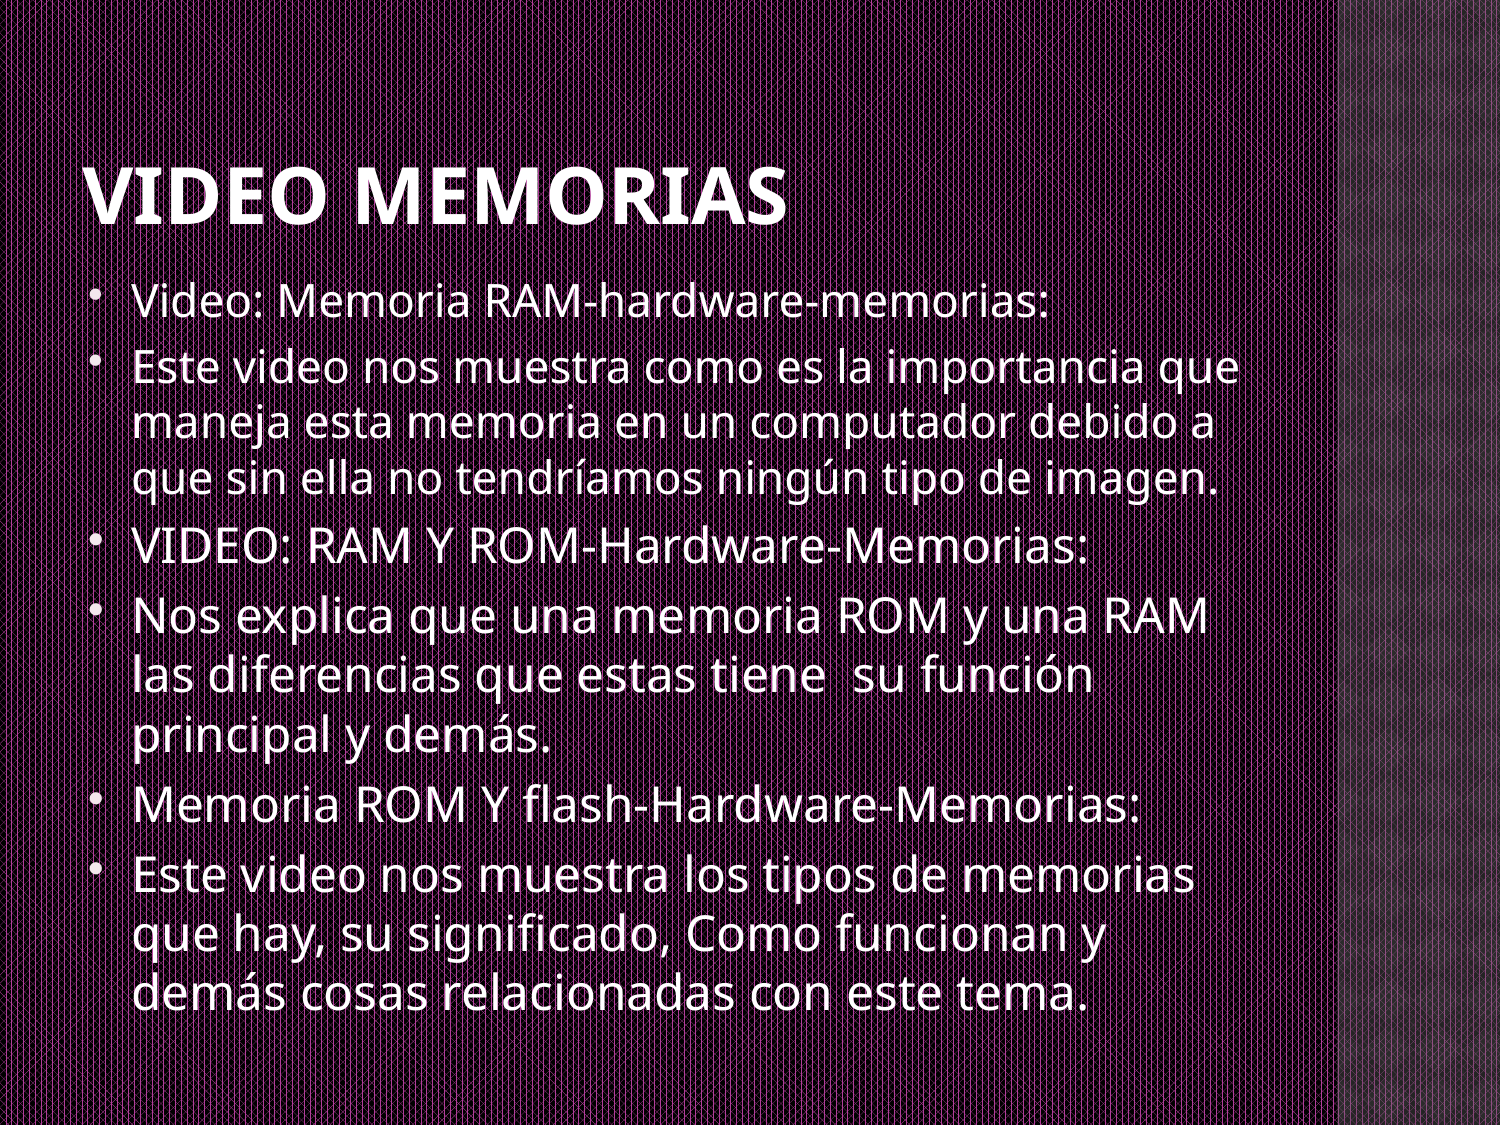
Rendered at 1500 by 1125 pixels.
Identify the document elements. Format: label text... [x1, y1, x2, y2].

title Video Memorias [75, 52, 1263, 240]
list Video: Memoria RAM-hardware-memorias: Este video nos muestra como es la importancia que maneja esta memoria en un computador debido a que sin ella no tendríamos ningún tipo de imagen. VIDEO: RAM Y ROM-Hardware-Memorias: Nos explica que una memoria ROM y una RAM las diferencias que estas tiene su función principal y demás. Memoria ROM Y flash-Hardware-Memorias: Este video nos muestra los tipos de memorias que hay, su significado, Como funcionan y demás cosas relacionadas con este tema. [75, 264, 1263, 1059]
